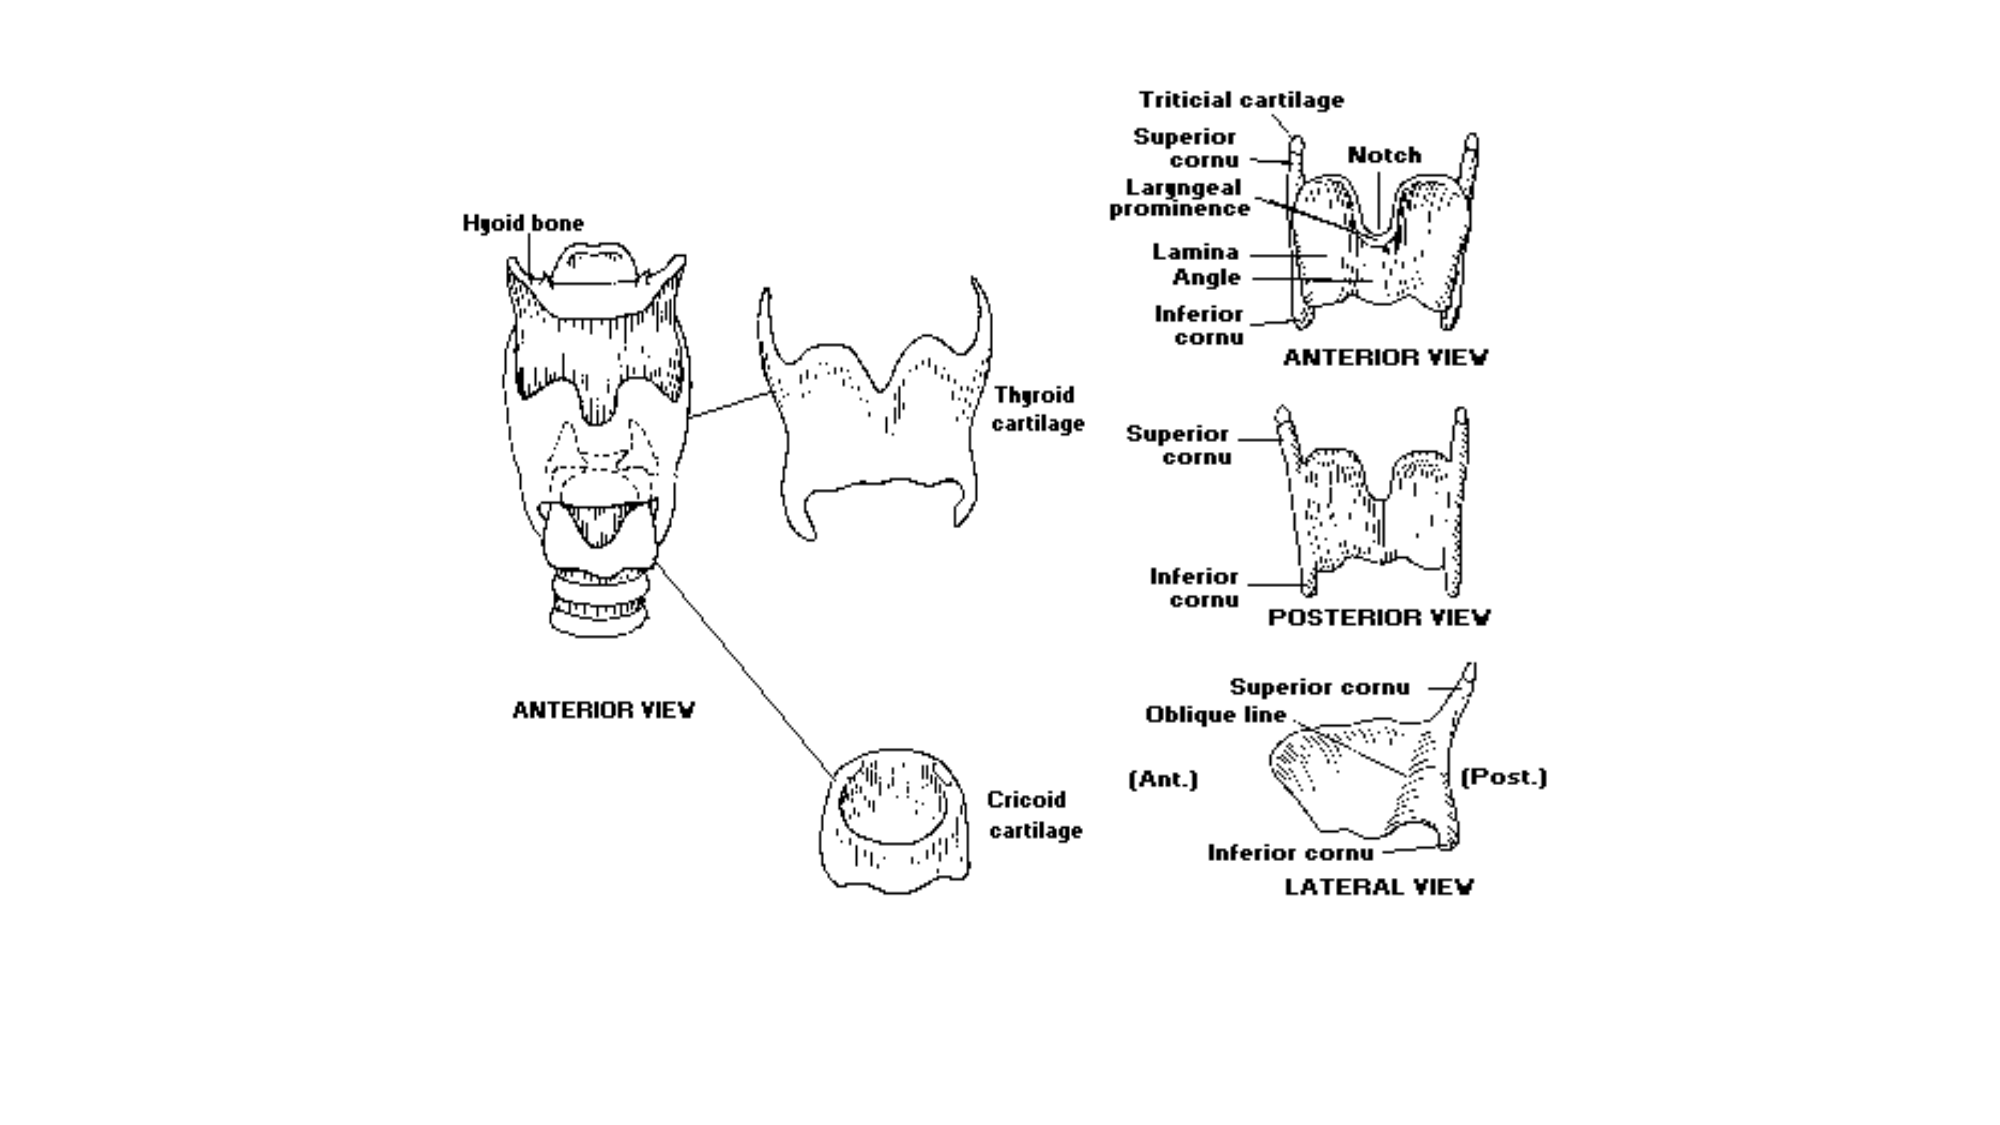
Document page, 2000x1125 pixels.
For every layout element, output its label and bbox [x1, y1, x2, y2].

picture [442, 62, 1559, 907]
